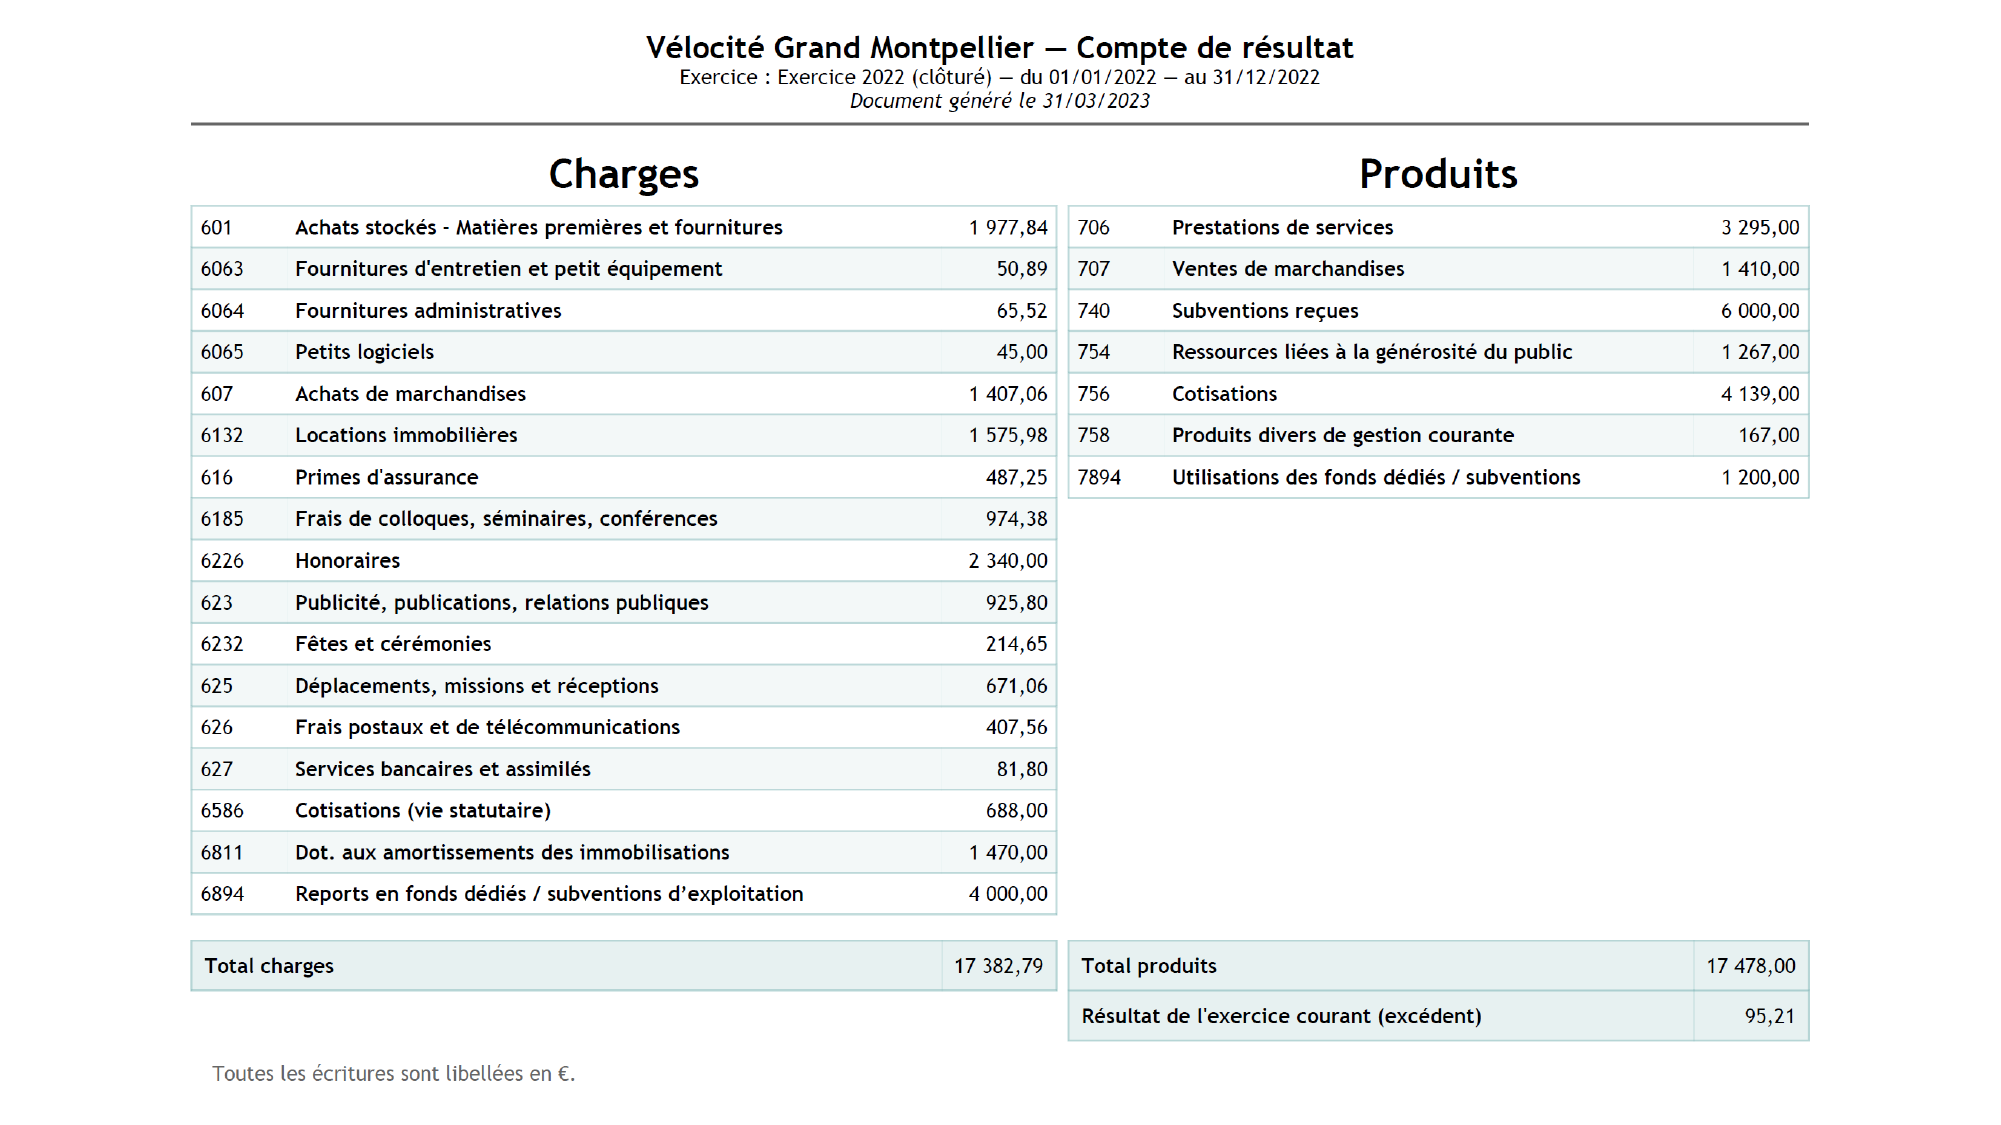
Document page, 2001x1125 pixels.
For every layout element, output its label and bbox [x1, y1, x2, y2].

picture [164, 0, 1836, 1125]
